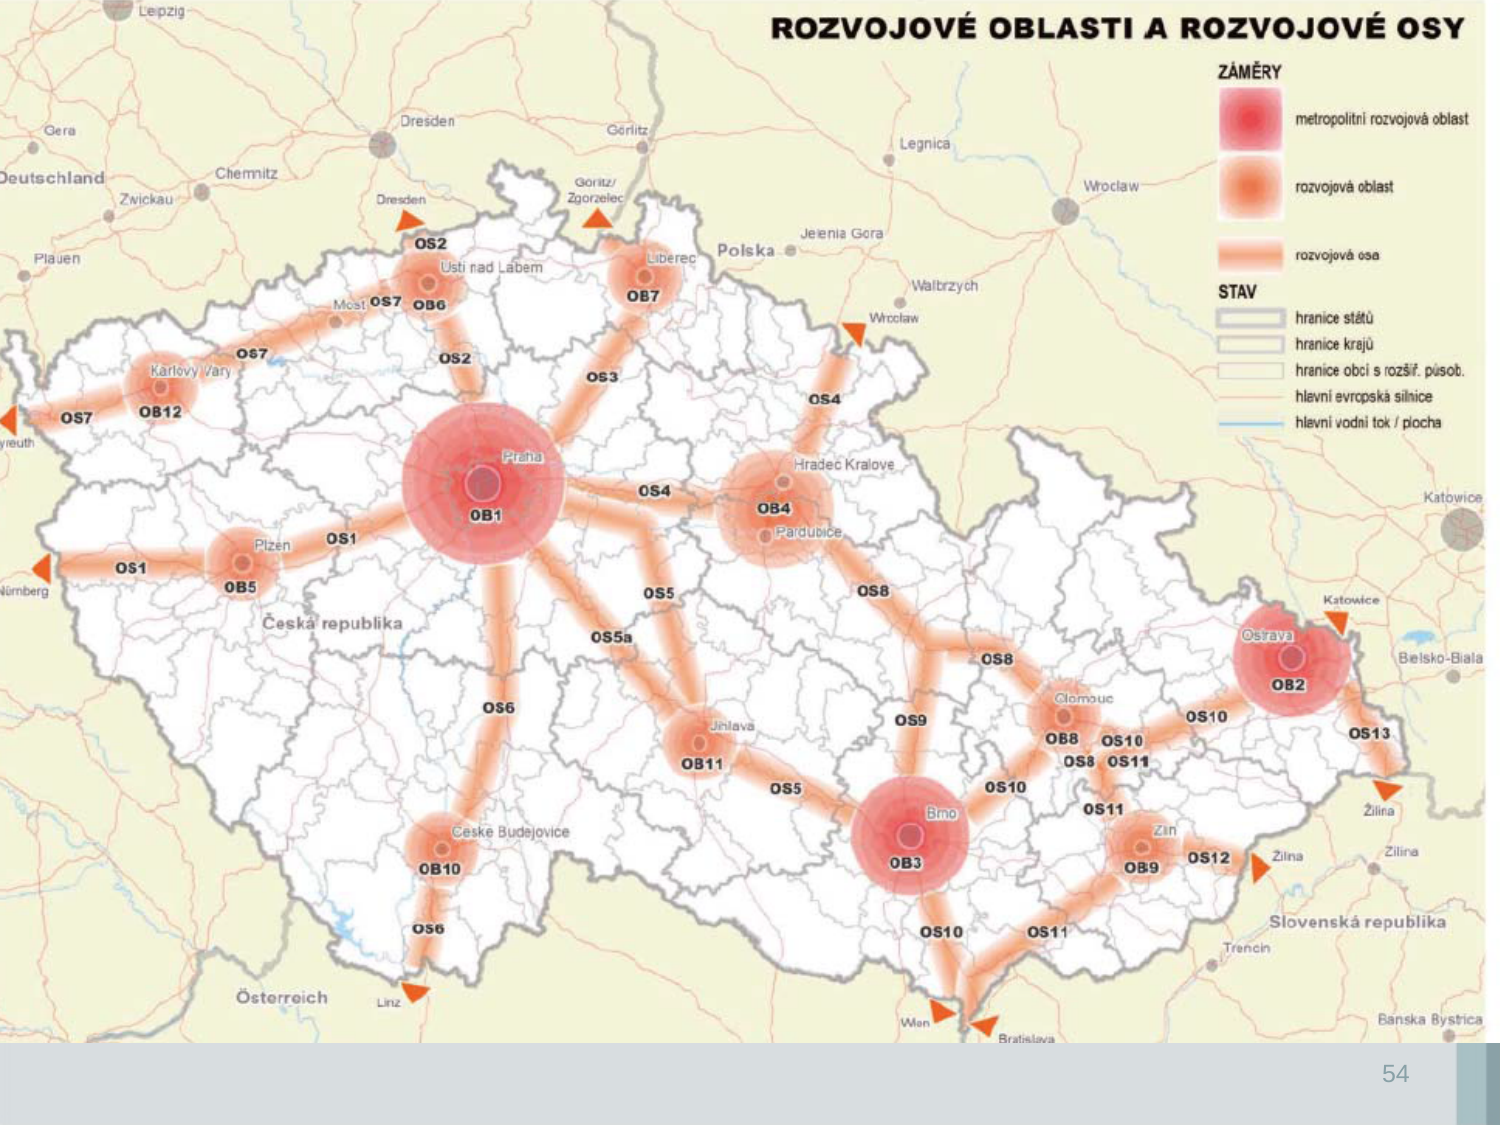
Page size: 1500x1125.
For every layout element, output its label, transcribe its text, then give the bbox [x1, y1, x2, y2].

picture [0, 0, 1500, 1125]
slide_number 54 [1230, 1052, 1425, 1102]
